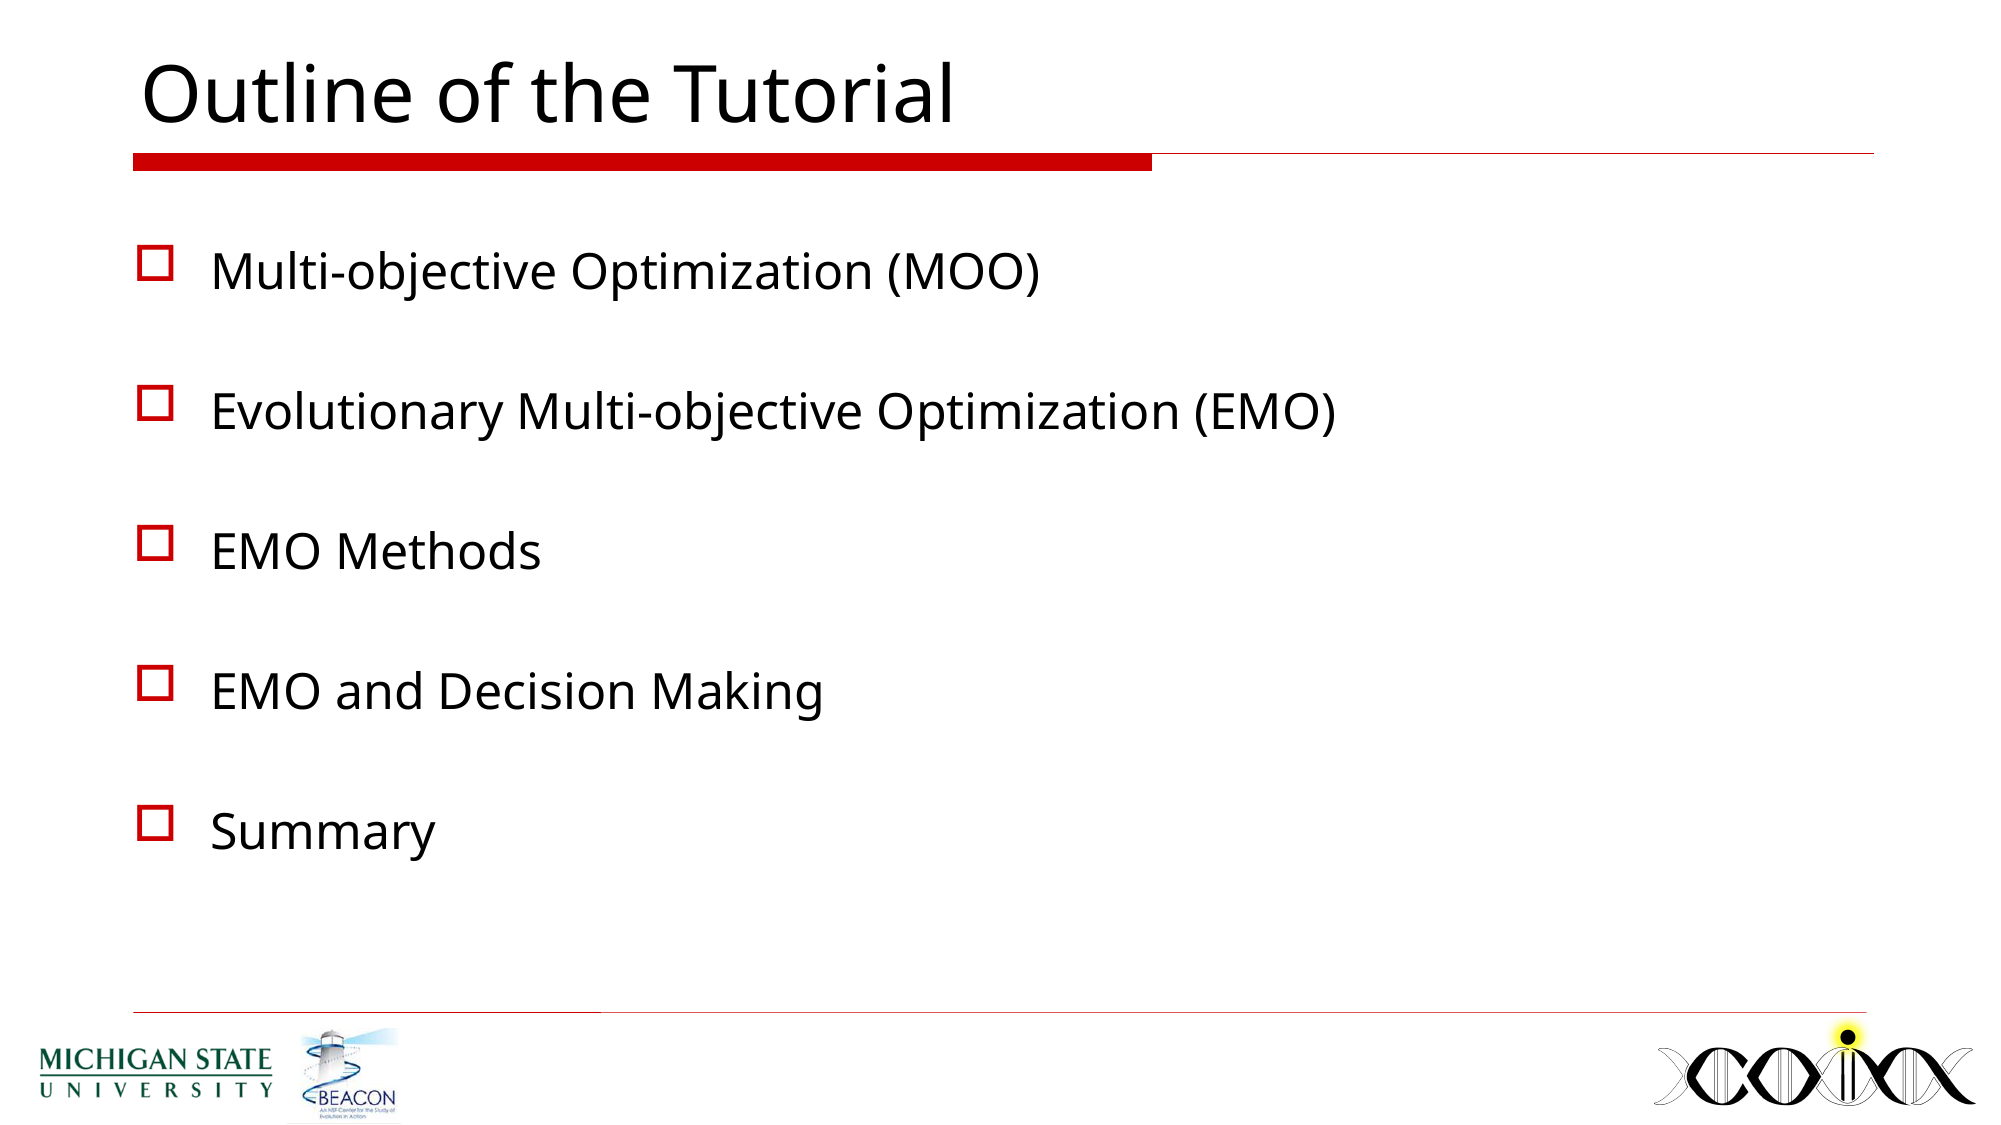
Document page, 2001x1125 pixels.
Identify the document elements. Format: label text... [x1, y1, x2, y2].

picture [1654, 1013, 1976, 1106]
list Multi-objective Optimization (MOO) Evolutionary Multi-objective Optimization (EMO) EMO Methods EMO and Decision Making Summary [118, 232, 1869, 933]
title Outline of the Tutorial [125, 0, 1876, 146]
picture [29, 1029, 284, 1117]
text_box [76, 311, 1471, 1064]
picture [287, 1064, 401, 1124]
